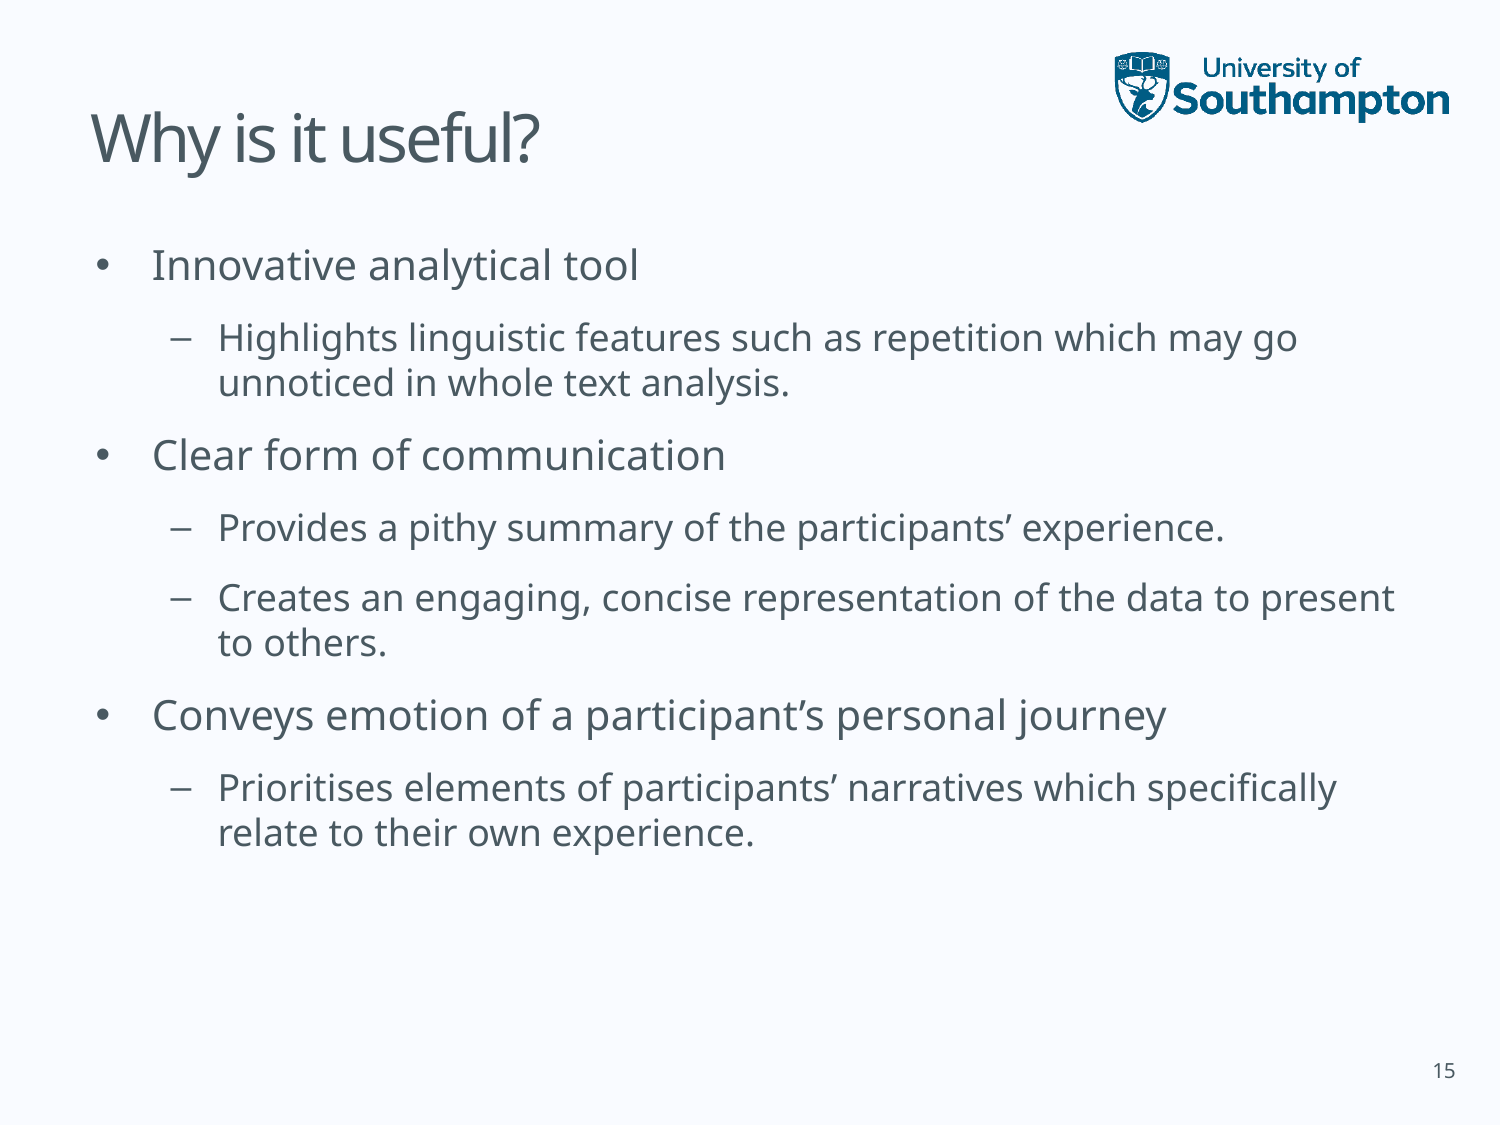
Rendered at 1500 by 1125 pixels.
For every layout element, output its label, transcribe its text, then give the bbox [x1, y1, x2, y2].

picture [1045, 0, 1500, 220]
picture [1411, 97, 1418, 108]
list Innovative analytical tool Highlights linguistic features such as repetition which may go unnoticed in whole text analysis. Clear form of communication Provides a pithy summary of the participants’ experience. Creates an engaging, concise representation of the data to present to others. Conveys emotion of a participant’s personal journey Prioritises elements of participants’ narratives which specifically relate to their own experience. [80, 231, 1418, 951]
title Why is it useful? [75, 29, 1411, 184]
